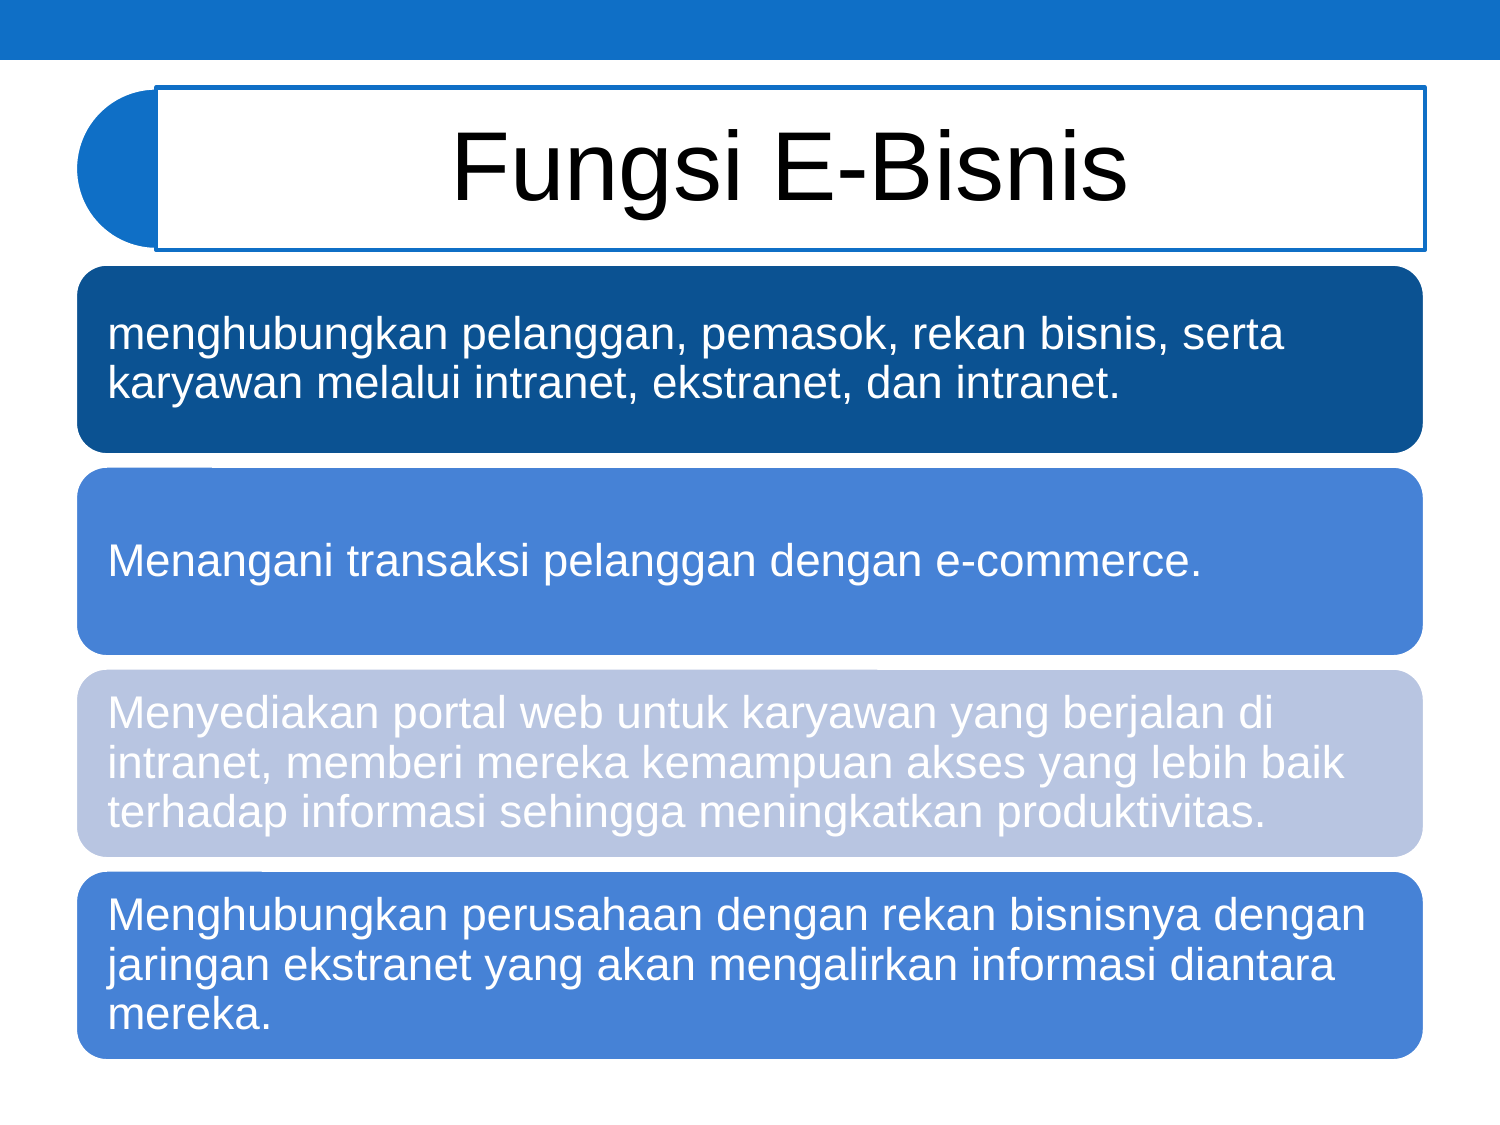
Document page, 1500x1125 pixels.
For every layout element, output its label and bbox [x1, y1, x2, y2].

text_box [74, 87, 1426, 251]
list [74, 262, 1426, 1063]
